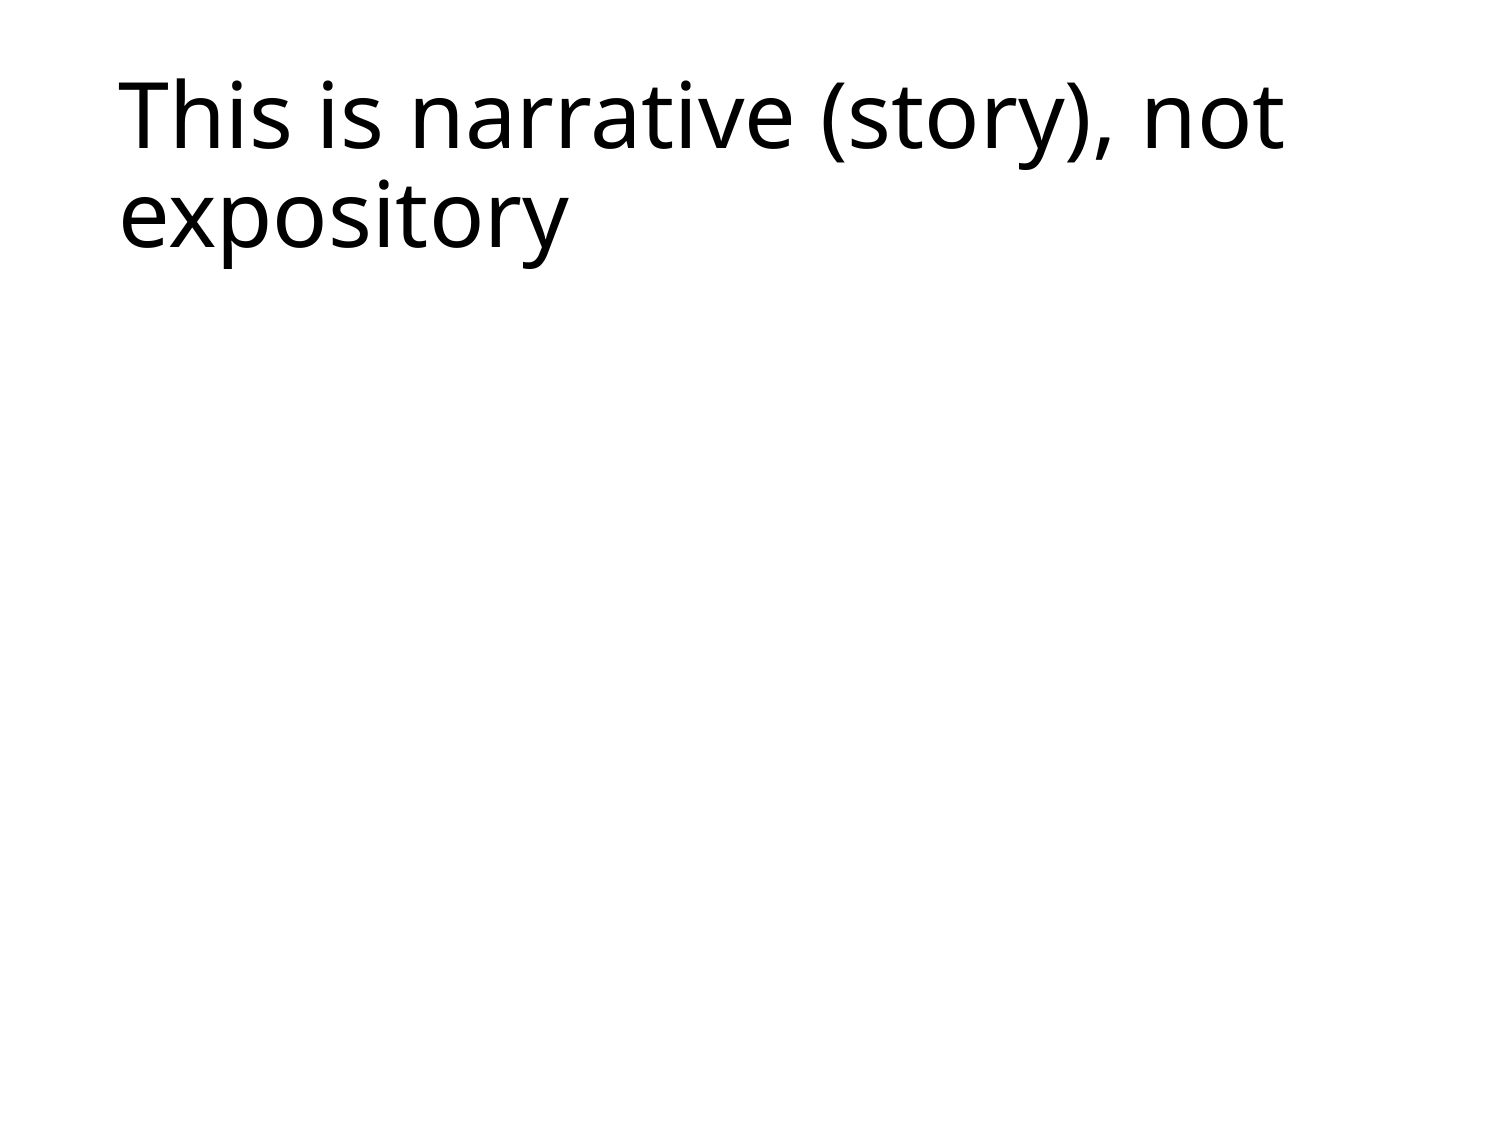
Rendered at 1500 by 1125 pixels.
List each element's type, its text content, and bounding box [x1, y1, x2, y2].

title This is narrative (story), not expository [103, 59, 1397, 278]
